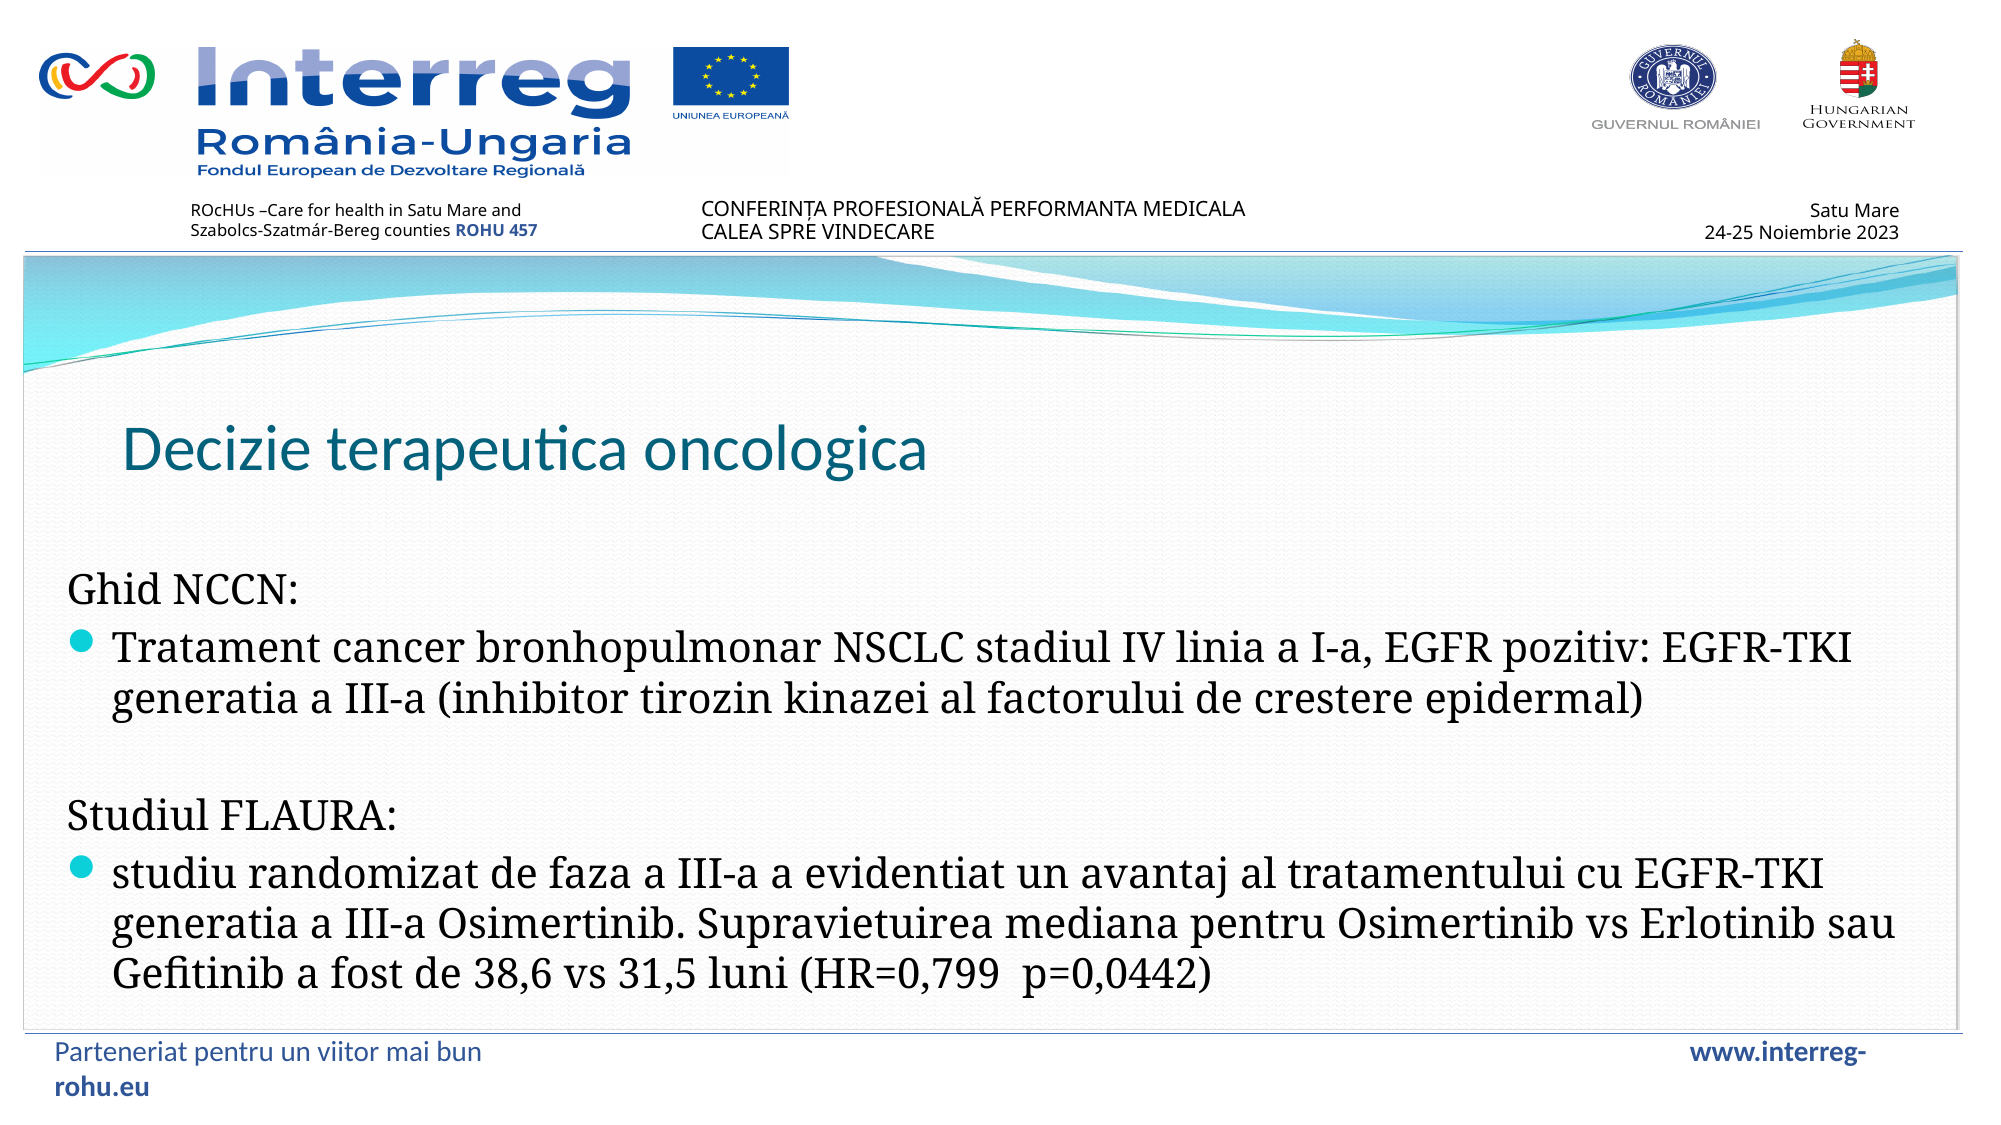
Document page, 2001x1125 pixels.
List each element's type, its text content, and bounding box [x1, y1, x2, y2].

picture [39, 47, 789, 178]
picture [1592, 39, 1915, 129]
footer Parteneriat pentru un viitor mai bun www.interreg-rohu.eu [39, 1037, 1976, 1098]
text_box Decizie terapeutica oncologica [122, 396, 1915, 555]
text_box Ghid NCCN: Tratament cancer bronhopulmonar NSCLC stadiul IV linia a I-a, EGFR pozitiv: EGFR-TKI generatia a III-a (inhibitor tirozin kinazei al factorului de crestere epidermal) Studiul FLAURA: studiu randomizat de faza a III-a a evidentiat un avantaj al tratamentului cu EGFR-TKI generatia a III-a Osimertinib. Supravietuirea mediana pentru Osimertinib vs Erlotinib sau Gefitinib a fost de 38,6 vs 31,5 luni (HR=0,799 p=0,0442) [51, 555, 1948, 1014]
picture [23, 255, 1960, 1030]
